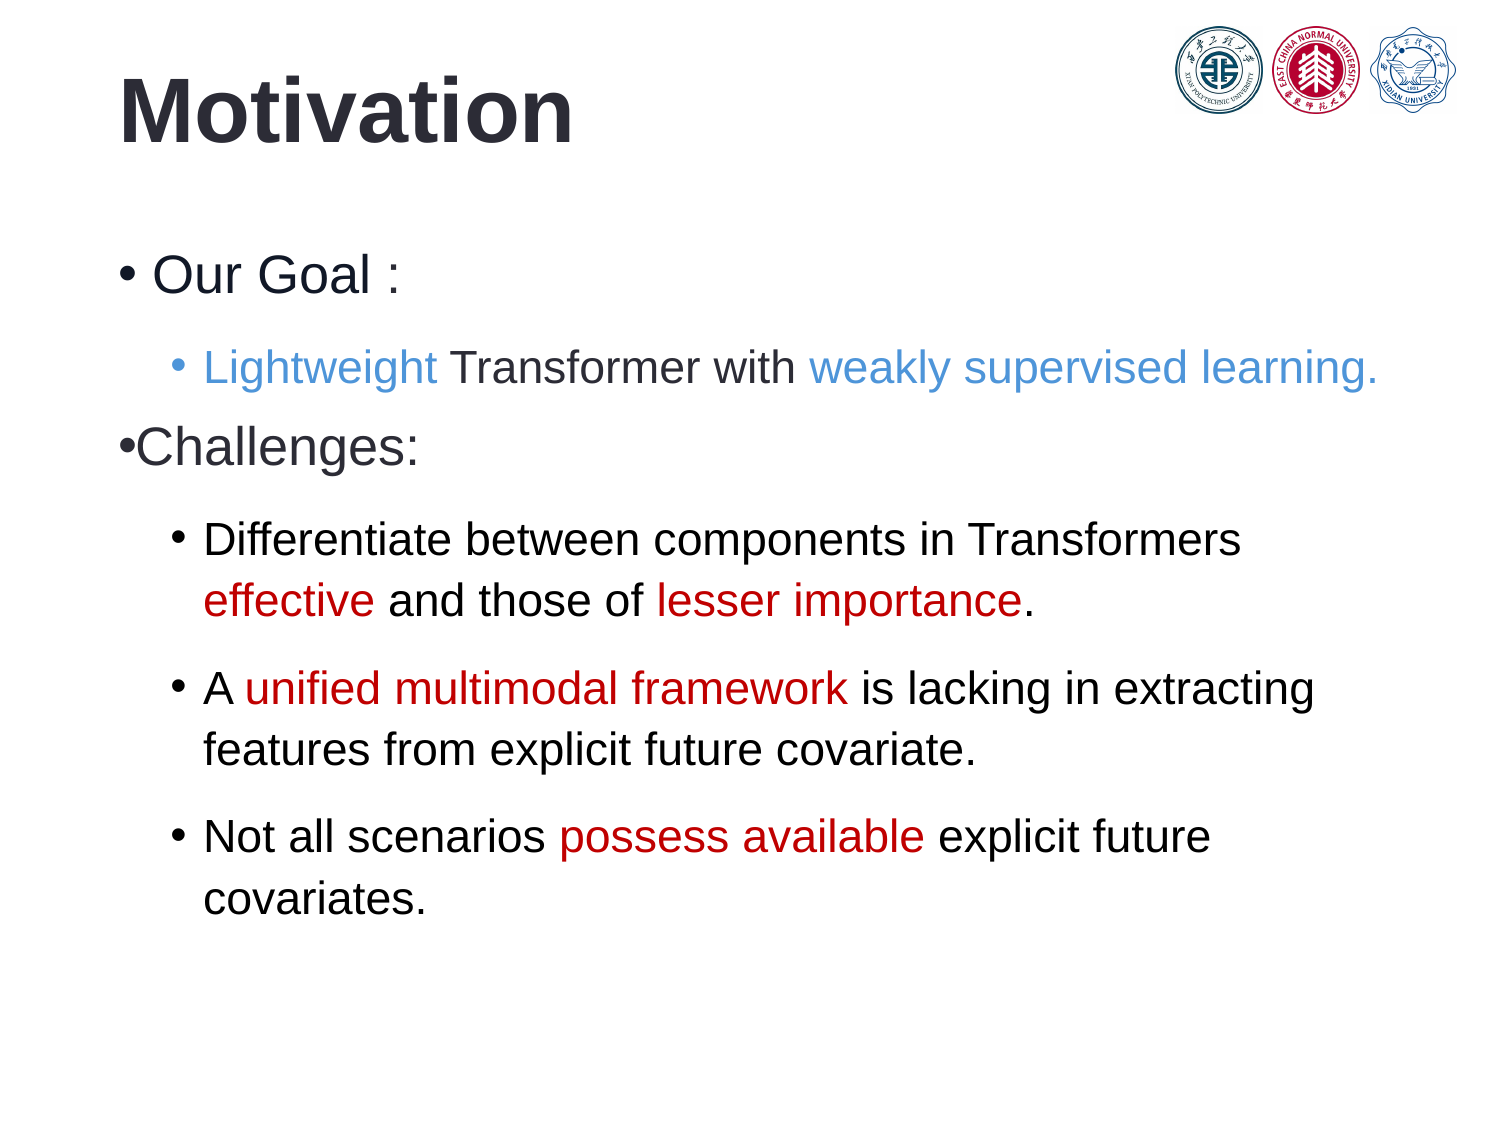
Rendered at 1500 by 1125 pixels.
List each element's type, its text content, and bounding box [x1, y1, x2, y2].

list Our Goal : Lightweight Transformer with weakly supervised learning. Challenges: Differentiate between components in Transformers effective and those of lesser importance. A unified multimodal framework is lacking in extracting features from explicit future covariate. Not all scenarios possess available explicit future covariates. [103, 239, 1397, 1000]
picture [1397, 26, 1457, 114]
title Motivation [103, 4, 1397, 222]
